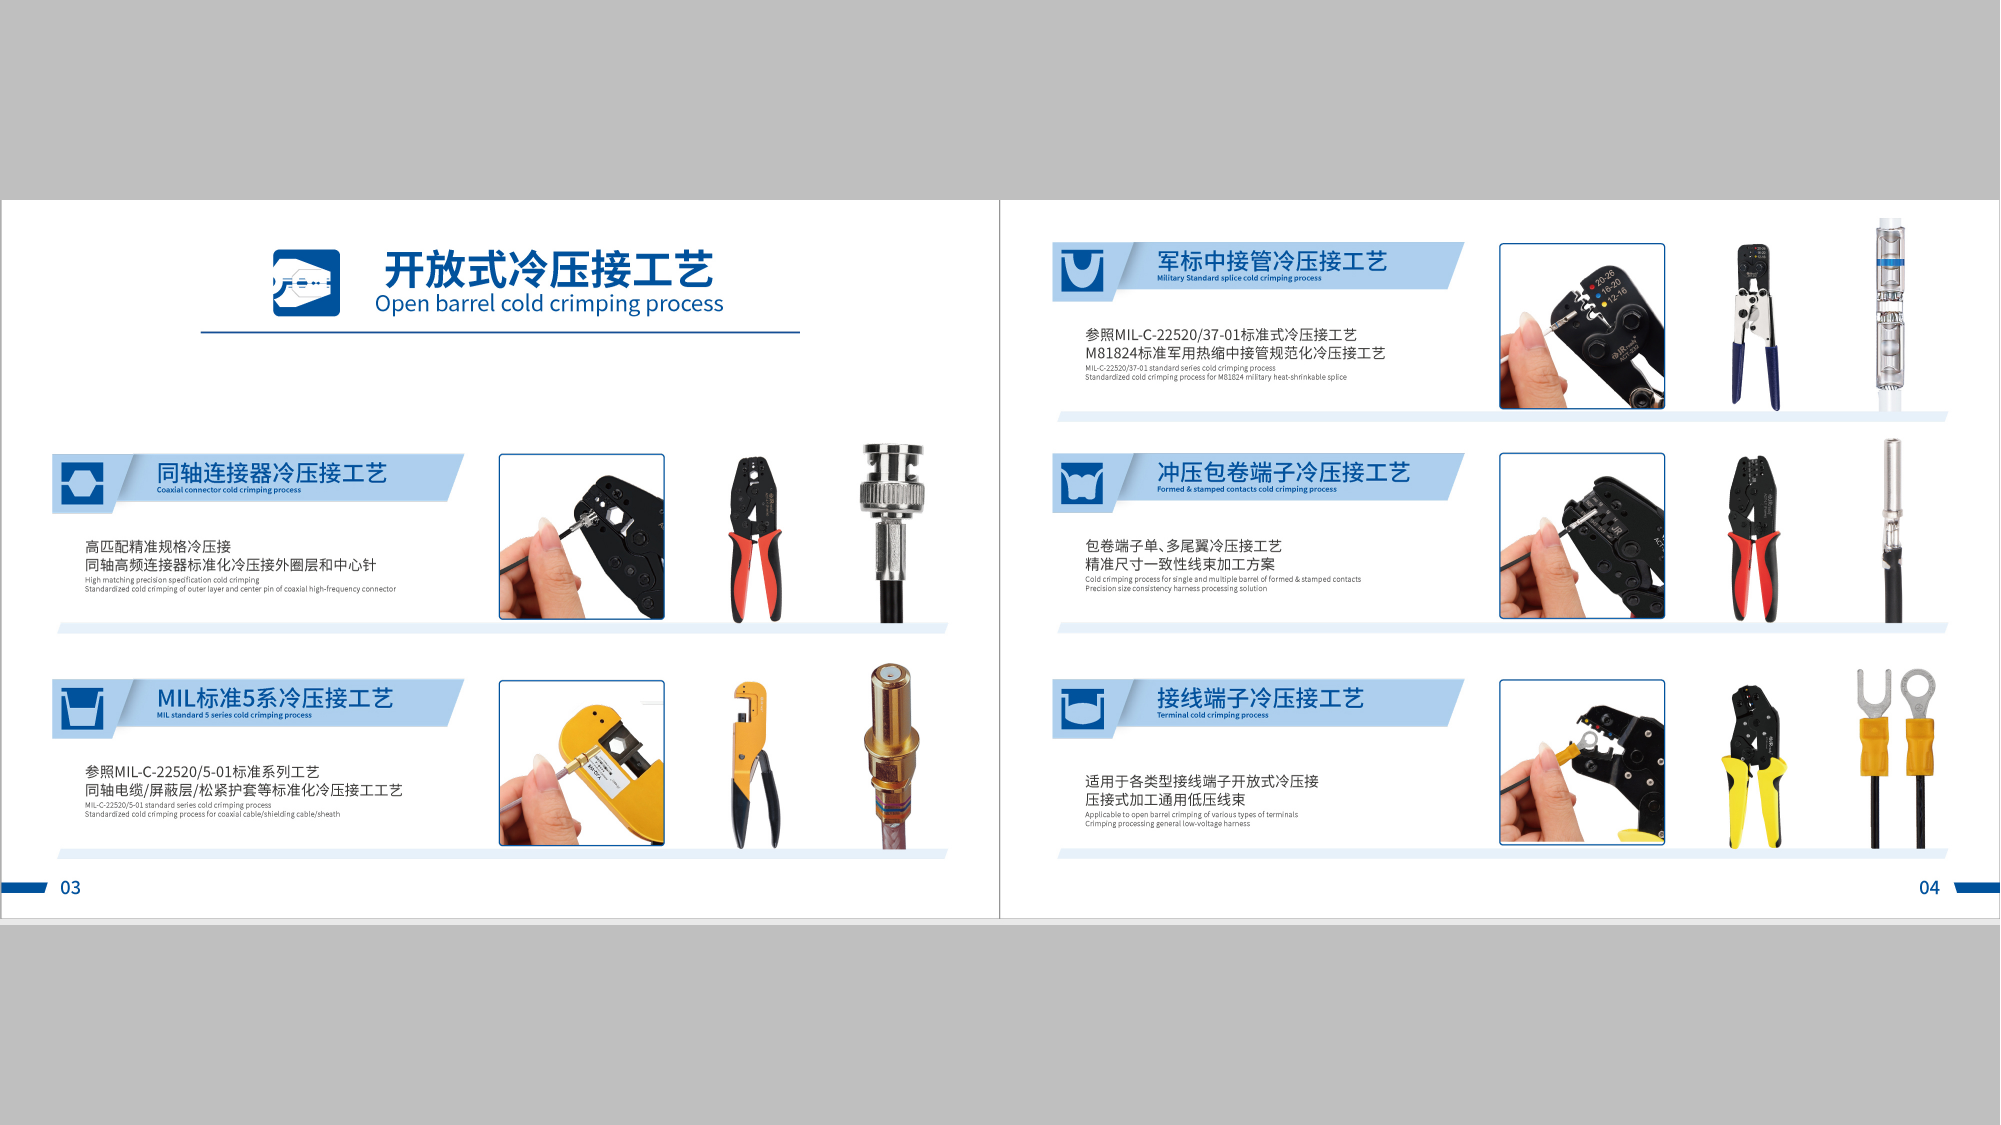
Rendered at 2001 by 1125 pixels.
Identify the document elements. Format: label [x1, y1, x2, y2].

picture [0, 200, 2000, 925]
